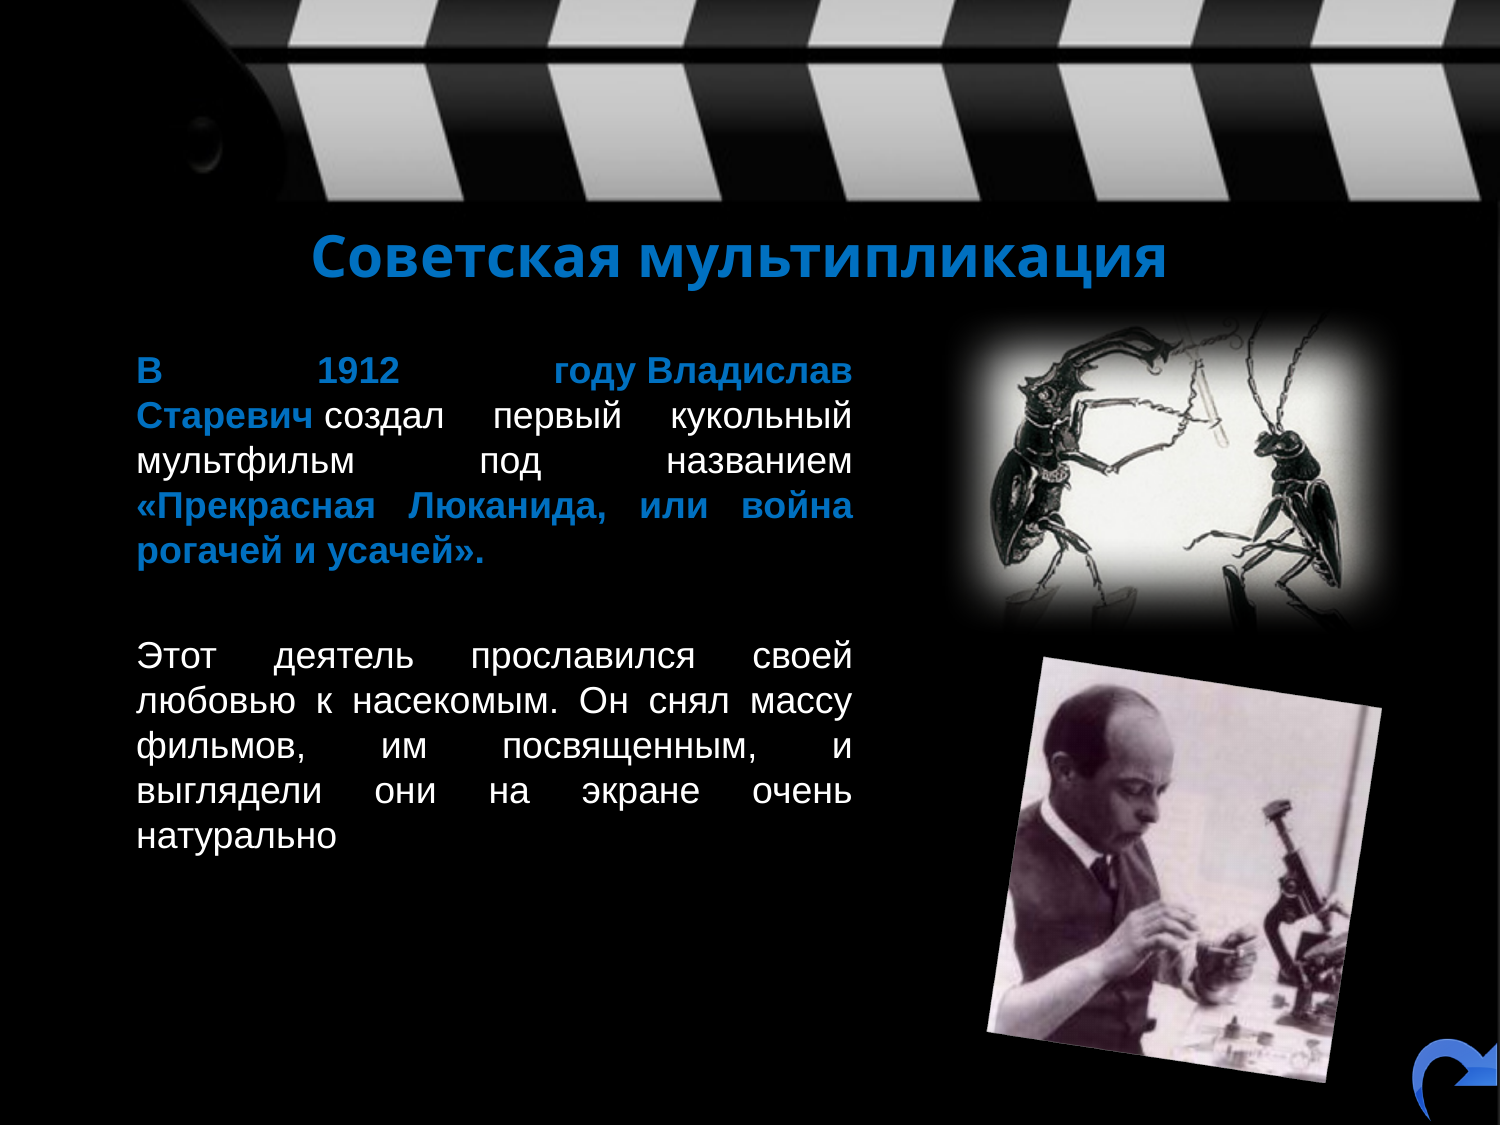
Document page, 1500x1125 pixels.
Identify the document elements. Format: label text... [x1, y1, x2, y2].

picture [0, 0, 1500, 1125]
list В 1912 году Владислав Старевич создал первый кукольный мультфильм под названием «Прекрасная Люканида, или война рогачей и усачей». Этот деятель прославился своей любовью к насекомым. Он снял массу фильмов, им посвященным, и выглядели они на экране очень натурально [64, 338, 869, 1081]
title Советская мультипликация [64, 160, 1415, 349]
